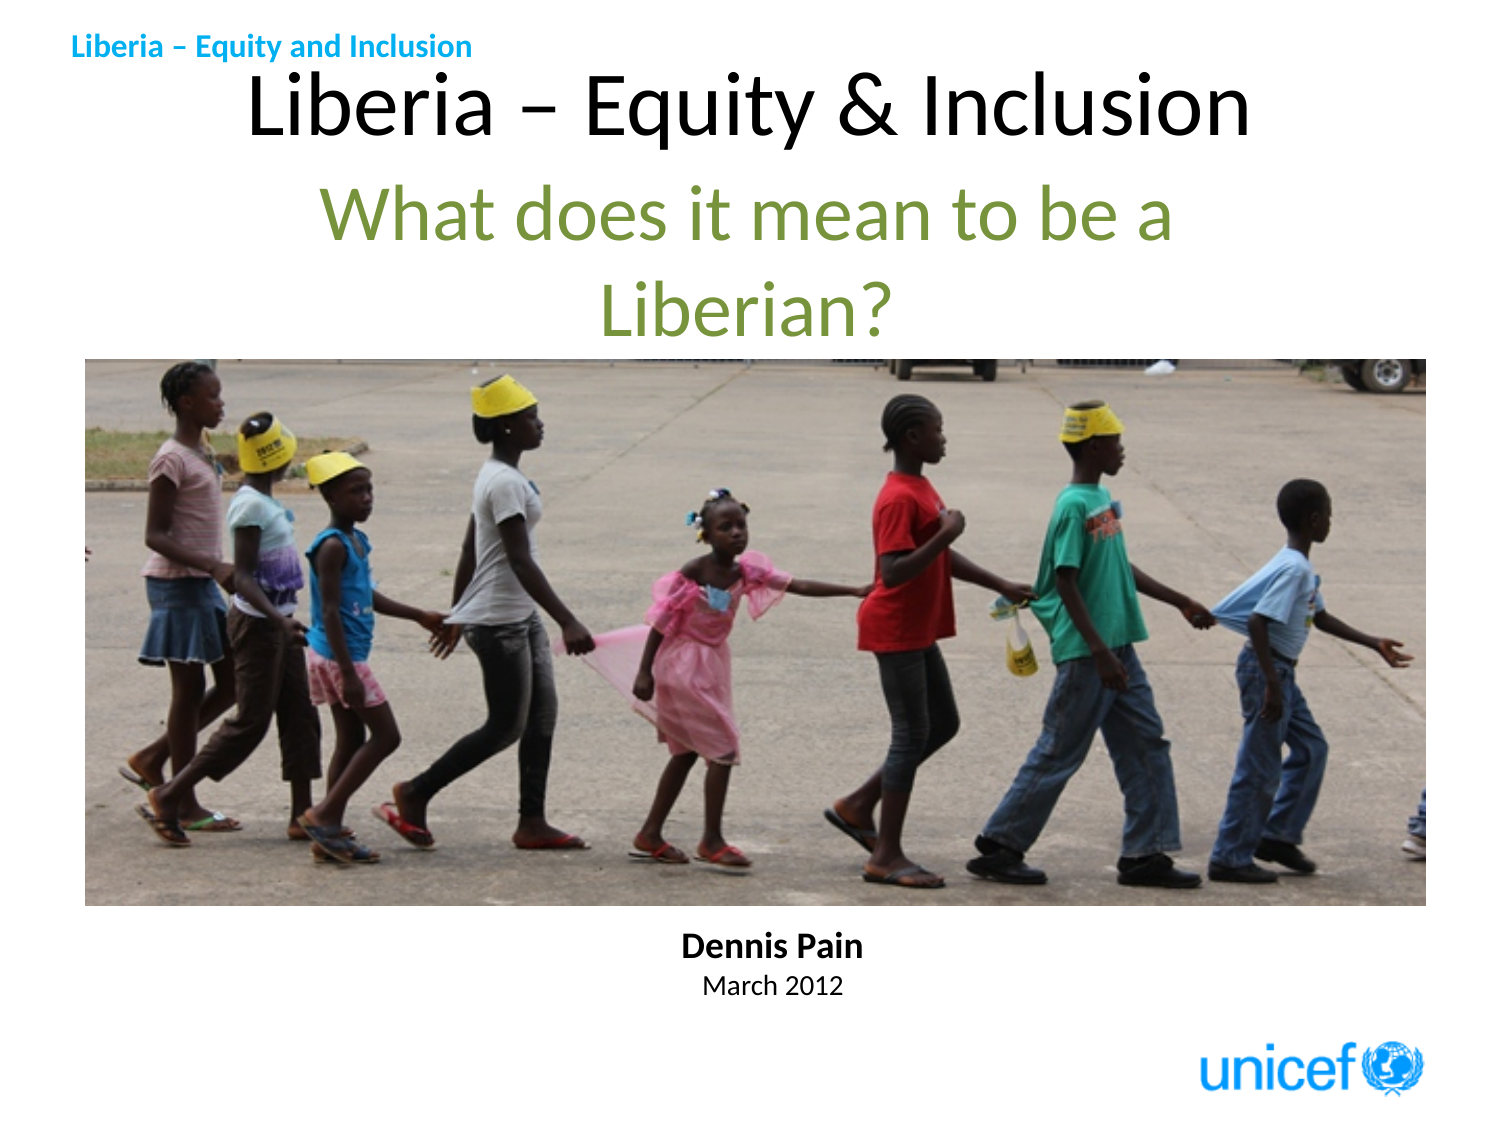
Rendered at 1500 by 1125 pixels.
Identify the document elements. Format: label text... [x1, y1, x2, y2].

text_box Dennis Pain March 2012 [666, 914, 879, 1009]
subtitle What does it mean to be a Liberian? [254, 153, 1241, 358]
picture [1200, 1041, 1425, 1097]
title Liberia – Equity & Inclusion [112, 0, 1388, 219]
picture [85, 359, 1426, 906]
